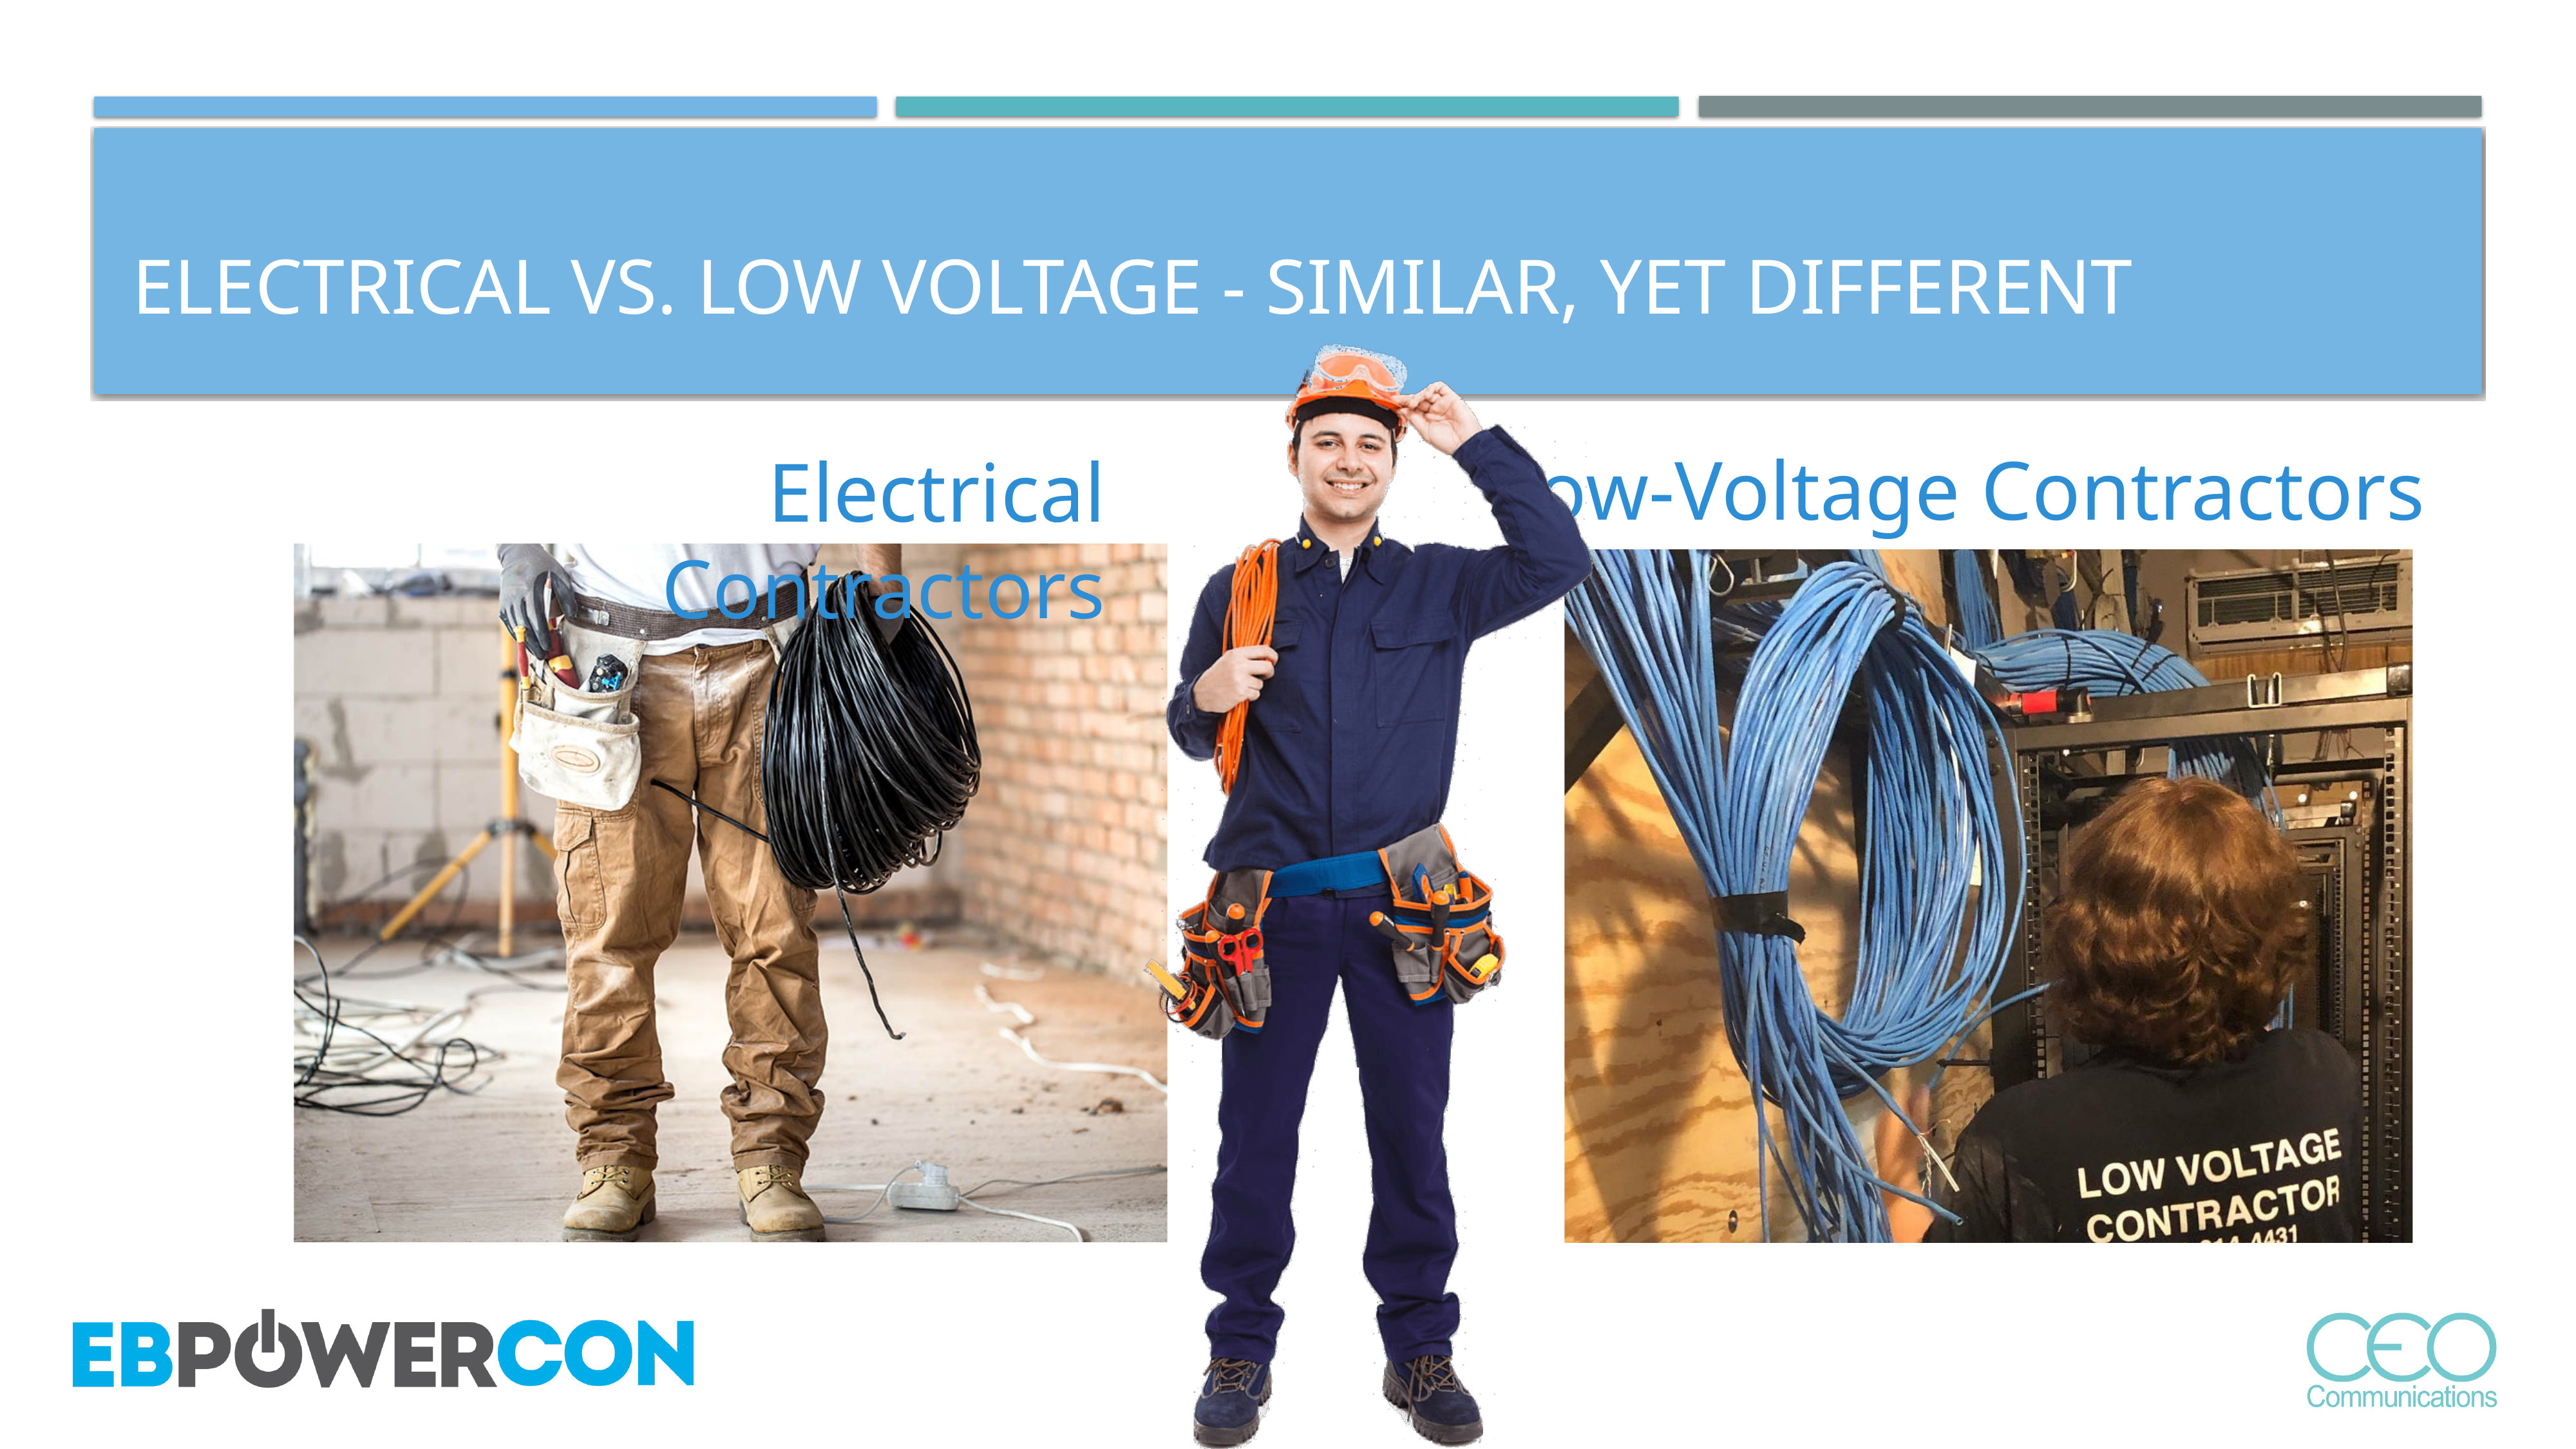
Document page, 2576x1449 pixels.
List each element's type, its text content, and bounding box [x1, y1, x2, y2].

title Electrical vs. low voltage - siMILAR, YET DIFFERENT [122, 124, 2454, 334]
picture [2301, 1309, 2501, 1410]
text_box Low-Voltage Contractors [1704, 435, 2436, 542]
text_box Electrical Contractors [340, 436, 961, 543]
picture [72, 1307, 694, 1393]
picture [293, 289, 2413, 1449]
